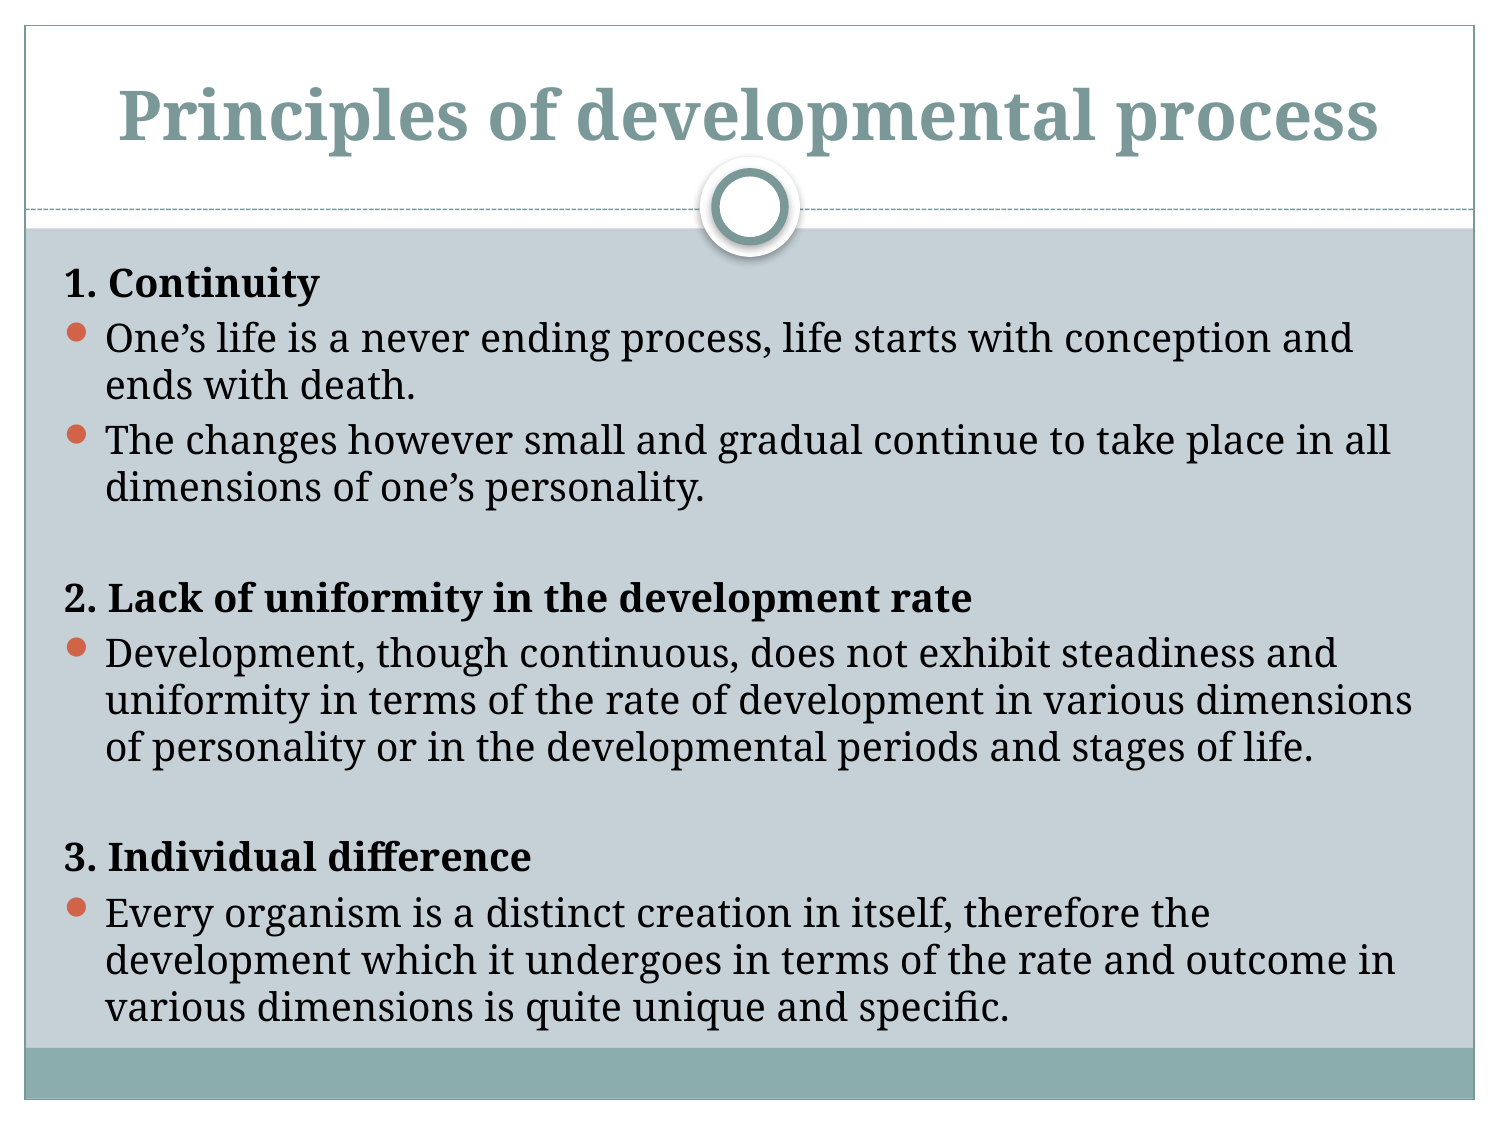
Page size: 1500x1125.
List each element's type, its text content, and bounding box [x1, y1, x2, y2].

title Principles of developmental process [49, 37, 1450, 162]
list 1. Continuity One’s life is a never ending process, life starts with conception and ends with death. The changes however small and gradual continue to take place in all dimensions of one’s personality. 2. Lack of uniformity in the development rate Development, though continuous, does not exhibit steadiness and uniformity in terms of the rate of development in various dimensions of personality or in the developmental periods and stages of life. 3. Individual difference Every organism is a distinct creation in itself, therefore the development which it undergoes in terms of the rate and outcome in various dimensions is quite unique and specific. [49, 250, 1445, 1125]
